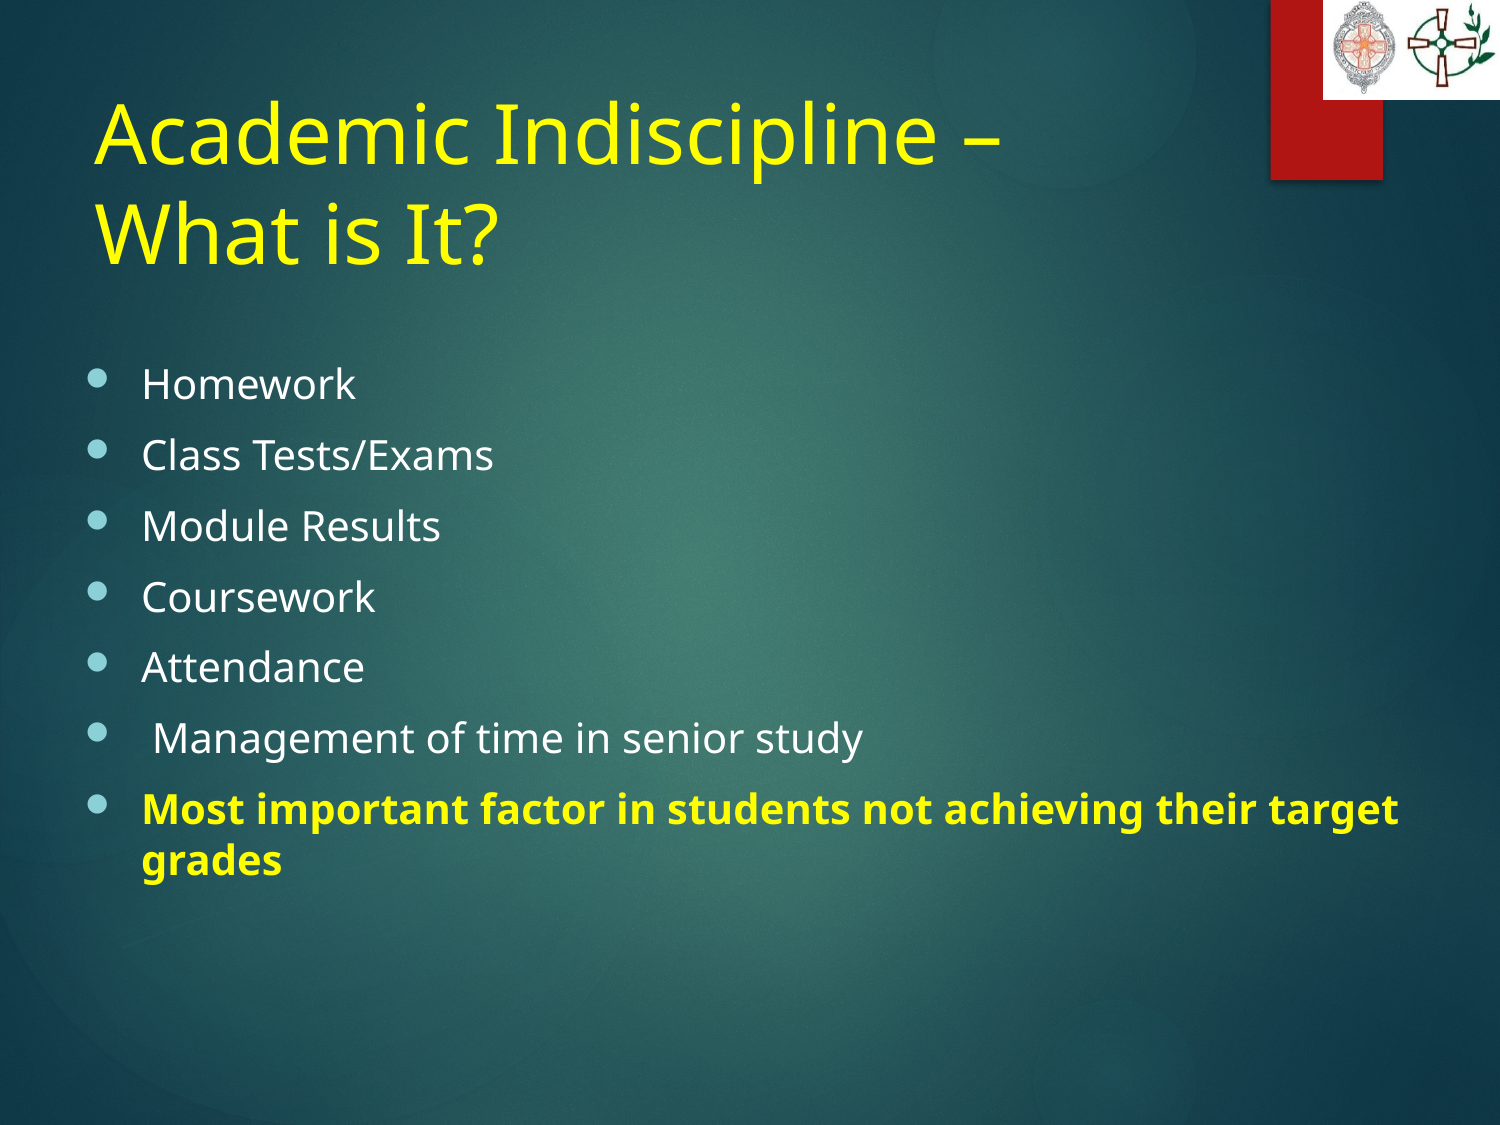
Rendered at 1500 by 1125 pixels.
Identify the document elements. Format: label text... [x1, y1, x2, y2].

list Homework Class Tests/Exams Module Results Coursework Attendance Management of time in senior study Most important factor in students not achieving their target grades [69, 350, 1420, 1026]
title Academic Indiscipline – What is It? [79, 74, 1237, 304]
picture [1323, 0, 1500, 100]
